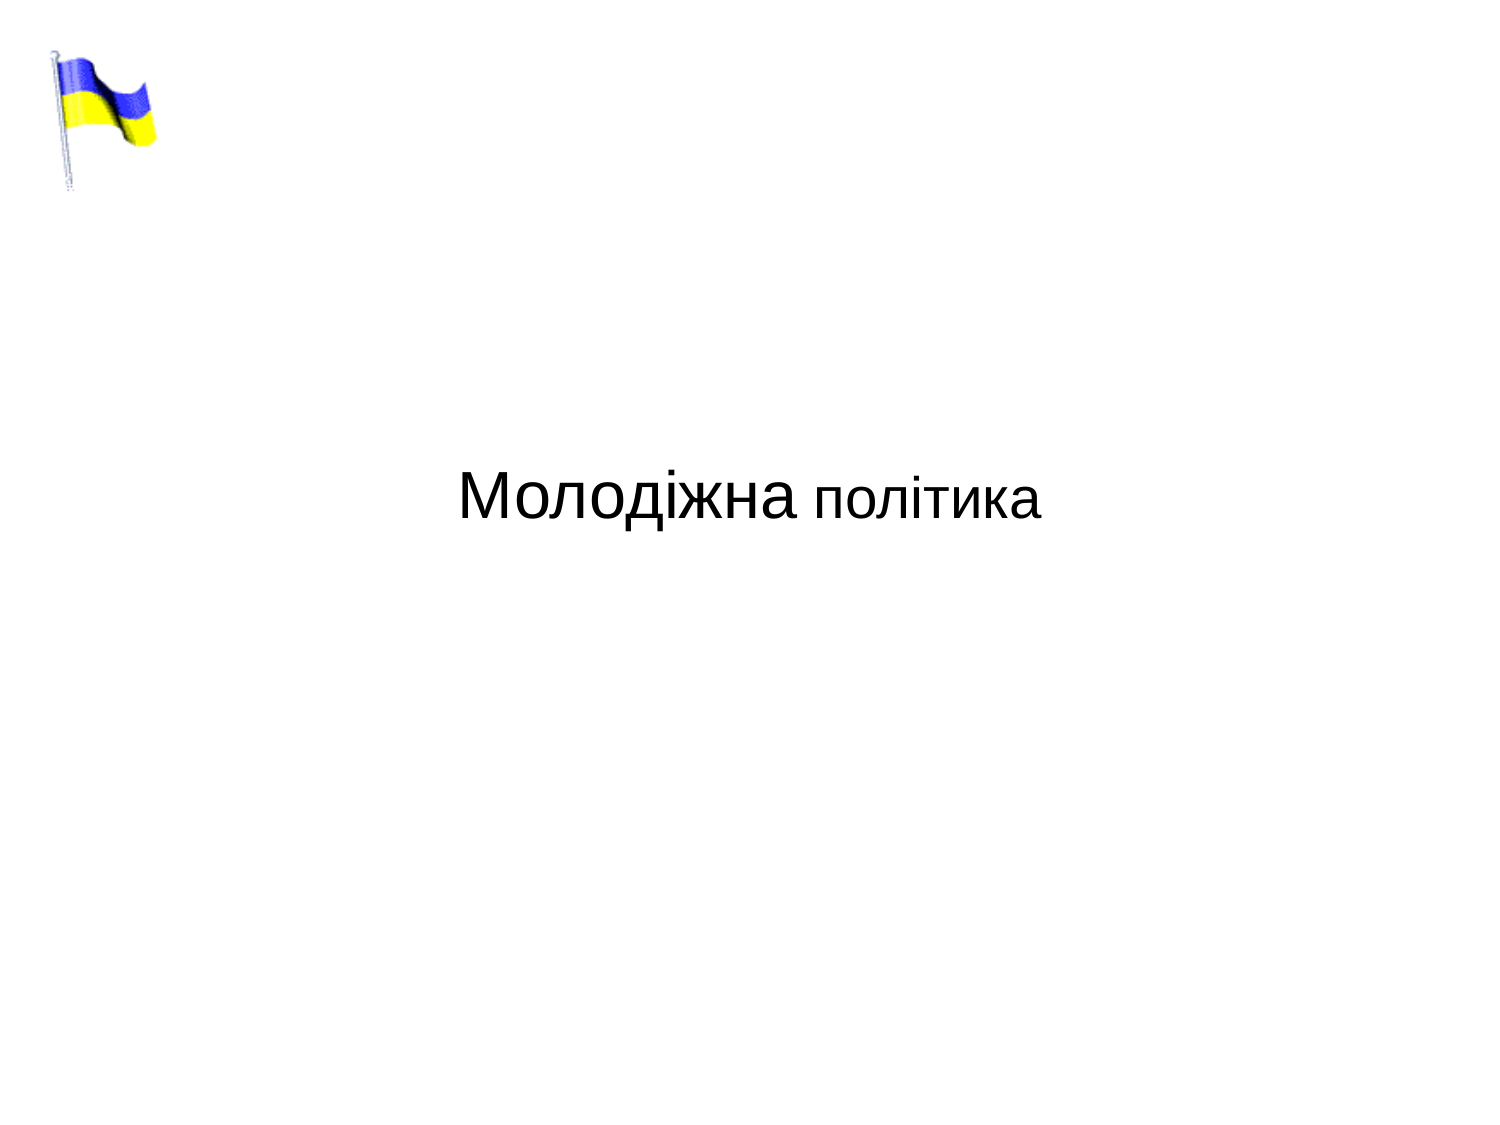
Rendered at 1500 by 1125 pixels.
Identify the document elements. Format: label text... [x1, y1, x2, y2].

title Молодіжна політика [75, 385, 1425, 598]
picture [18, 22, 189, 193]
